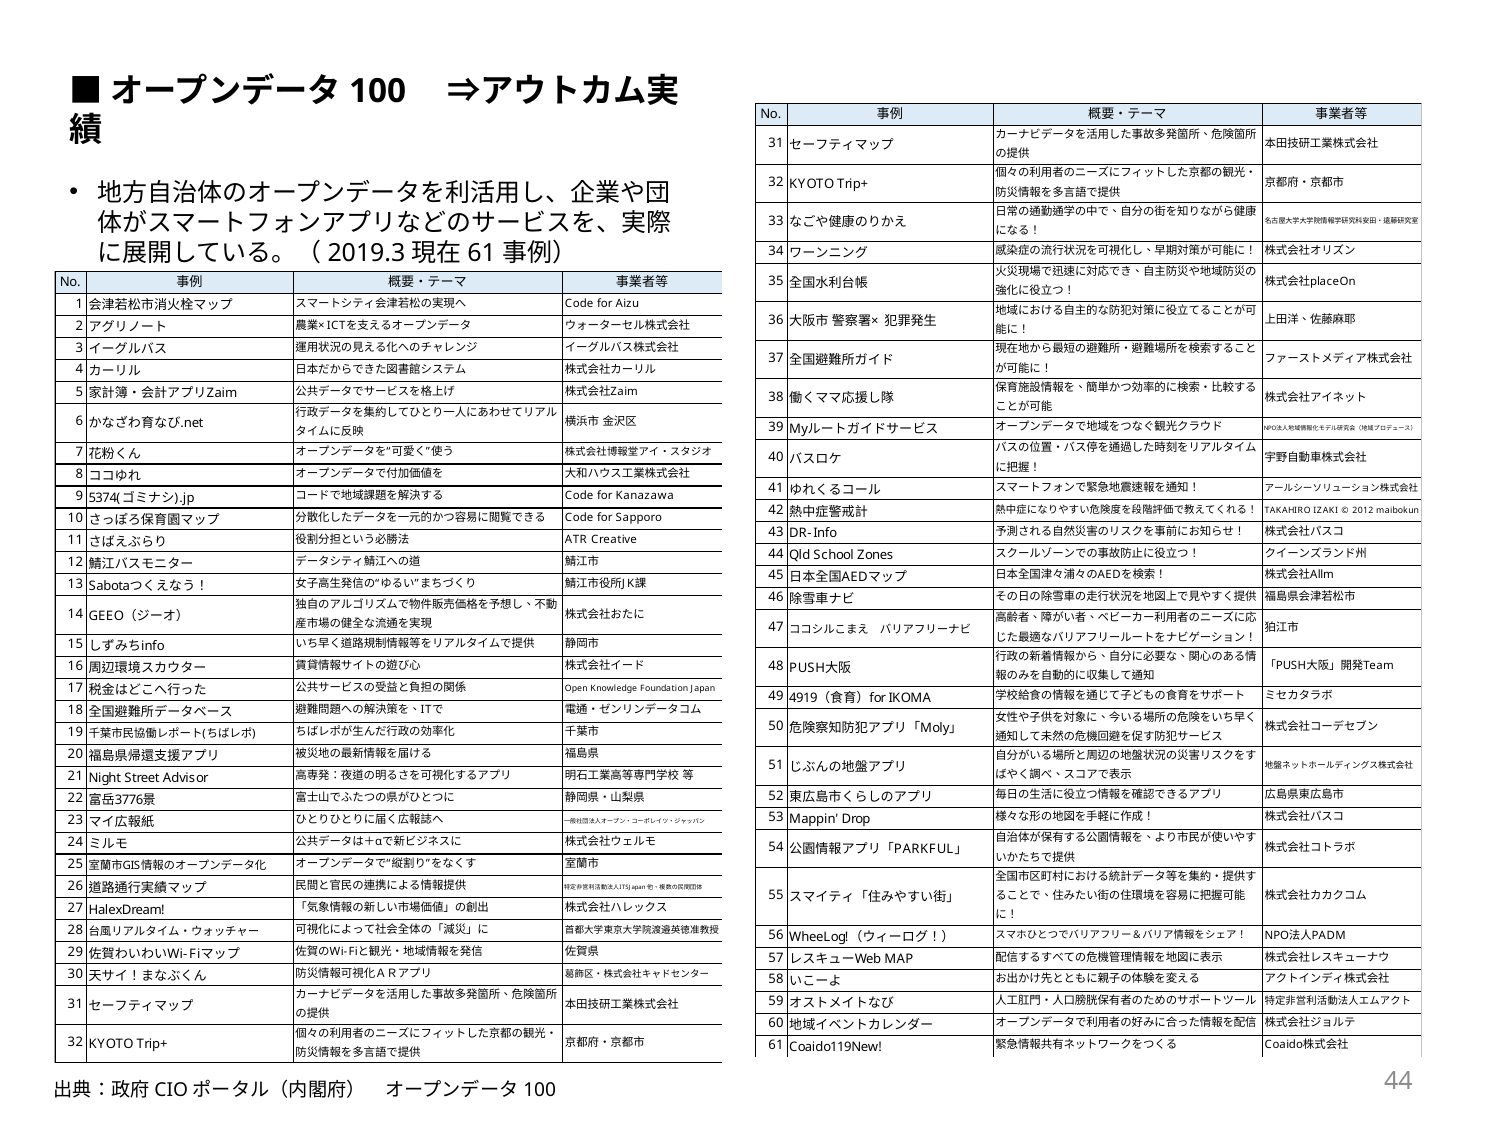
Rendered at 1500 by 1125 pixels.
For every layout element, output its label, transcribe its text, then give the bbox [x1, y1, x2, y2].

picture [754, 103, 1423, 1058]
picture [54, 270, 723, 1064]
text_box 出典：政府CIOポータル（内閣府） オープンデータ100 [38, 1069, 572, 1108]
text_box ■オープンデータ100 ⇒アウトカム実績 地方自治体のオープンデータを利活用し、企業や団体がスマートフォンアプリなどのサービスを、実際に展開している。（2019.3現在61事例） [54, 61, 708, 270]
slide_number 44 [1116, 1053, 1428, 1109]
